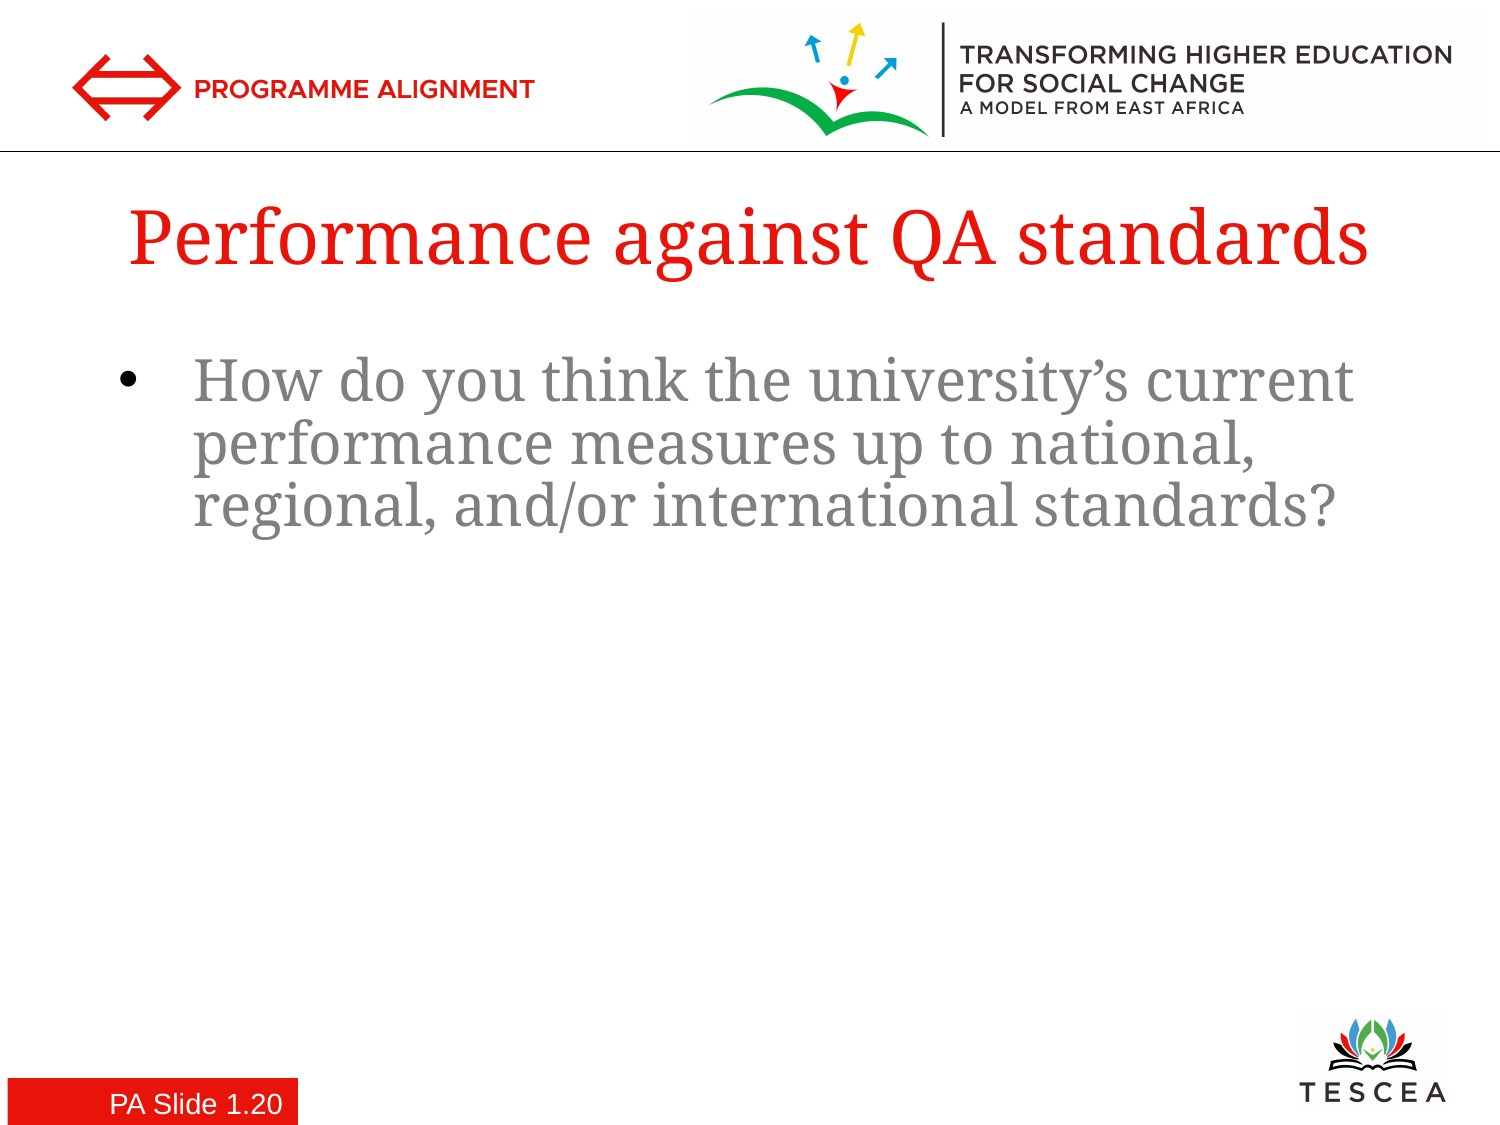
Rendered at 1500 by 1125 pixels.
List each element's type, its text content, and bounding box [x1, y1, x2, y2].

text_box PA Slide 1.20 [5, 1076, 300, 1125]
list How do you think the university’s current performance measures up to national, regional, and/or international standards? [103, 343, 1397, 1040]
picture [1294, 1014, 1449, 1106]
picture [69, 30, 551, 146]
picture [687, 13, 1485, 151]
title Performance against QA standards [103, 176, 1397, 305]
